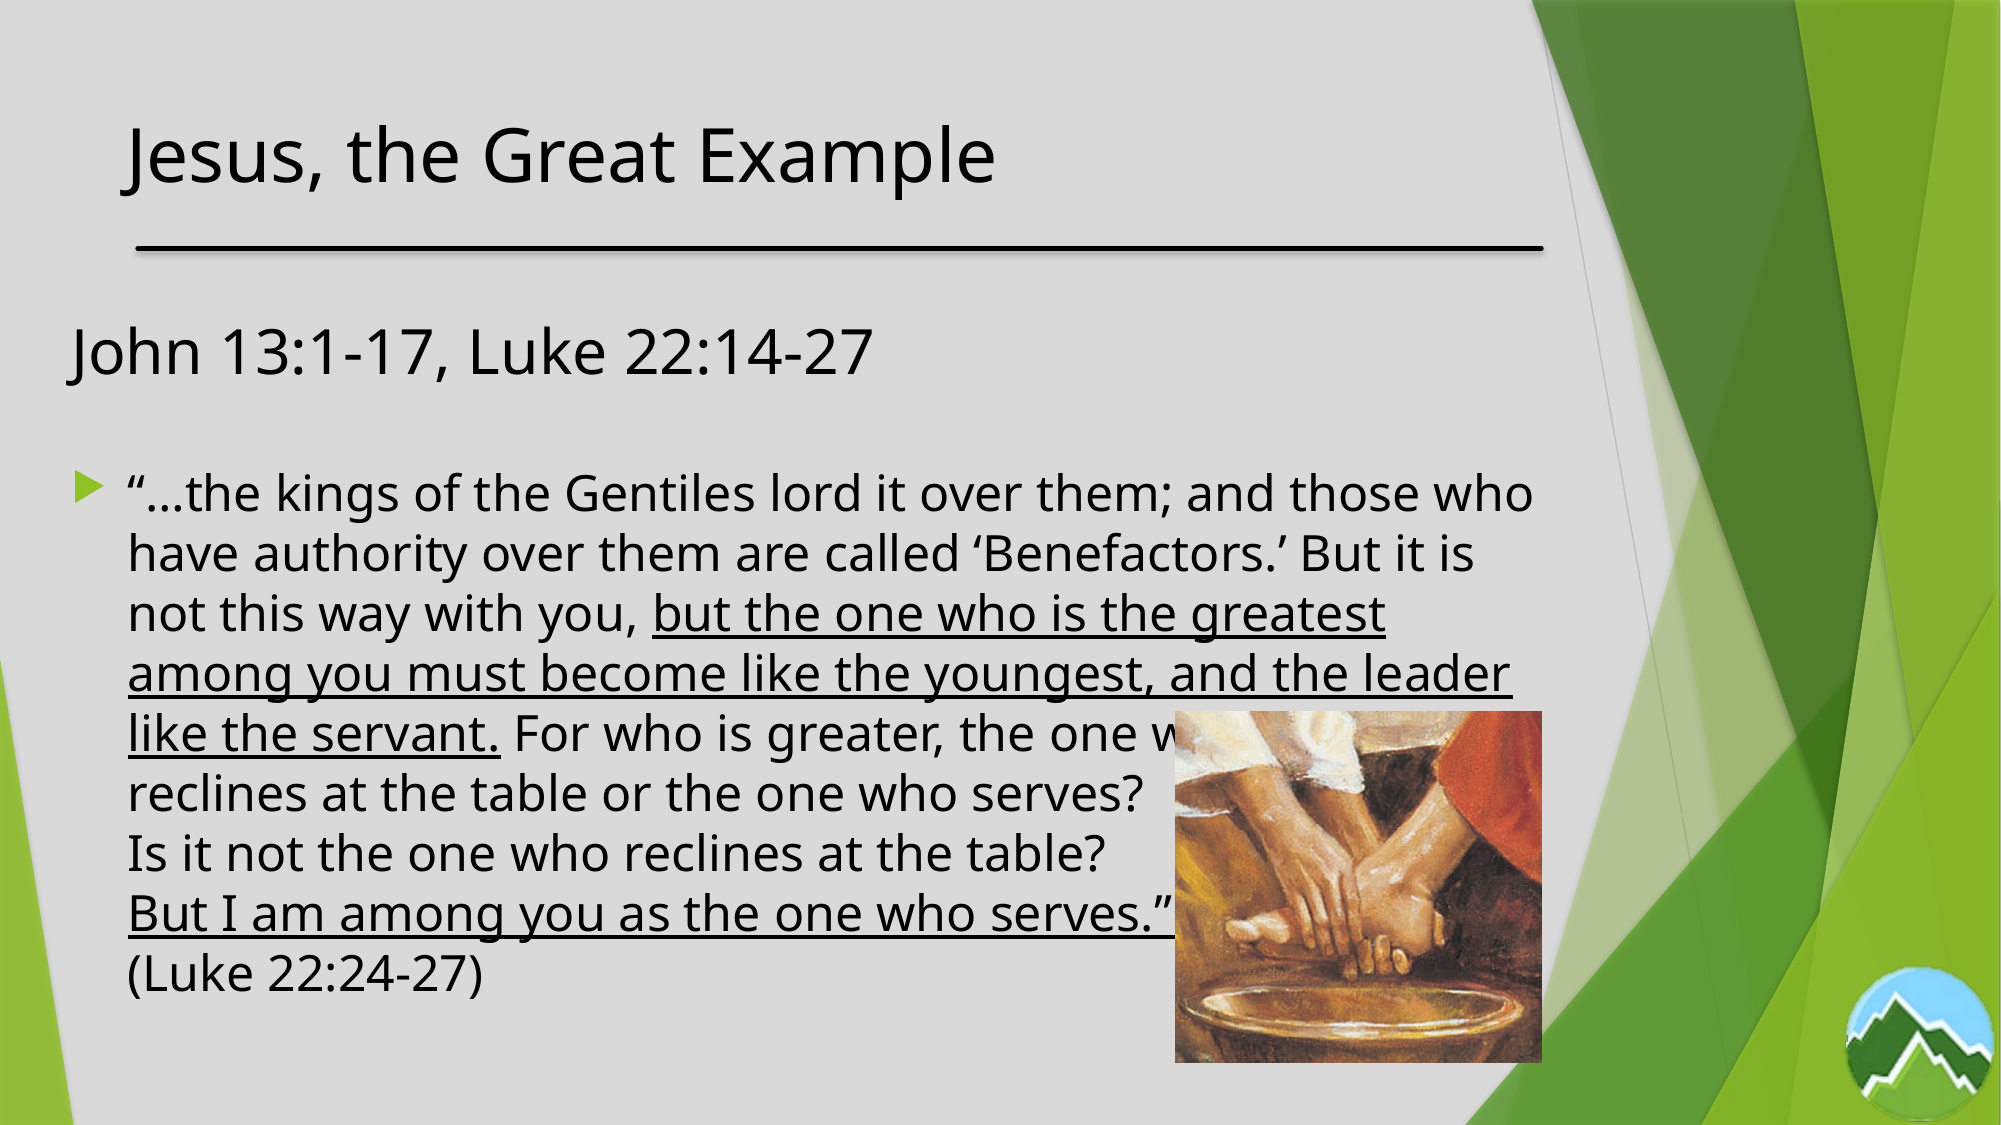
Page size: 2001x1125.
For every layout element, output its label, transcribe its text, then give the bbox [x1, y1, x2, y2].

picture [1174, 710, 1543, 1064]
title Jesus, the Great Example [111, 99, 1522, 304]
list John 13:1-17, Luke 22:14-27 “…the kings of the Gentiles lord it over them; and those who have authority over them are called ‘Benefactors.’ But it is not this way with you, but the one who is the greatest among you must become like the youngest, and the leader like the servant. For who is greater, the one who reclines at the table or the one who serves? Is it not the one who reclines at the table? But I am among you as the one who serves.” (Luke 22:24-27) [56, 304, 1573, 1063]
picture [1842, 957, 2000, 1125]
